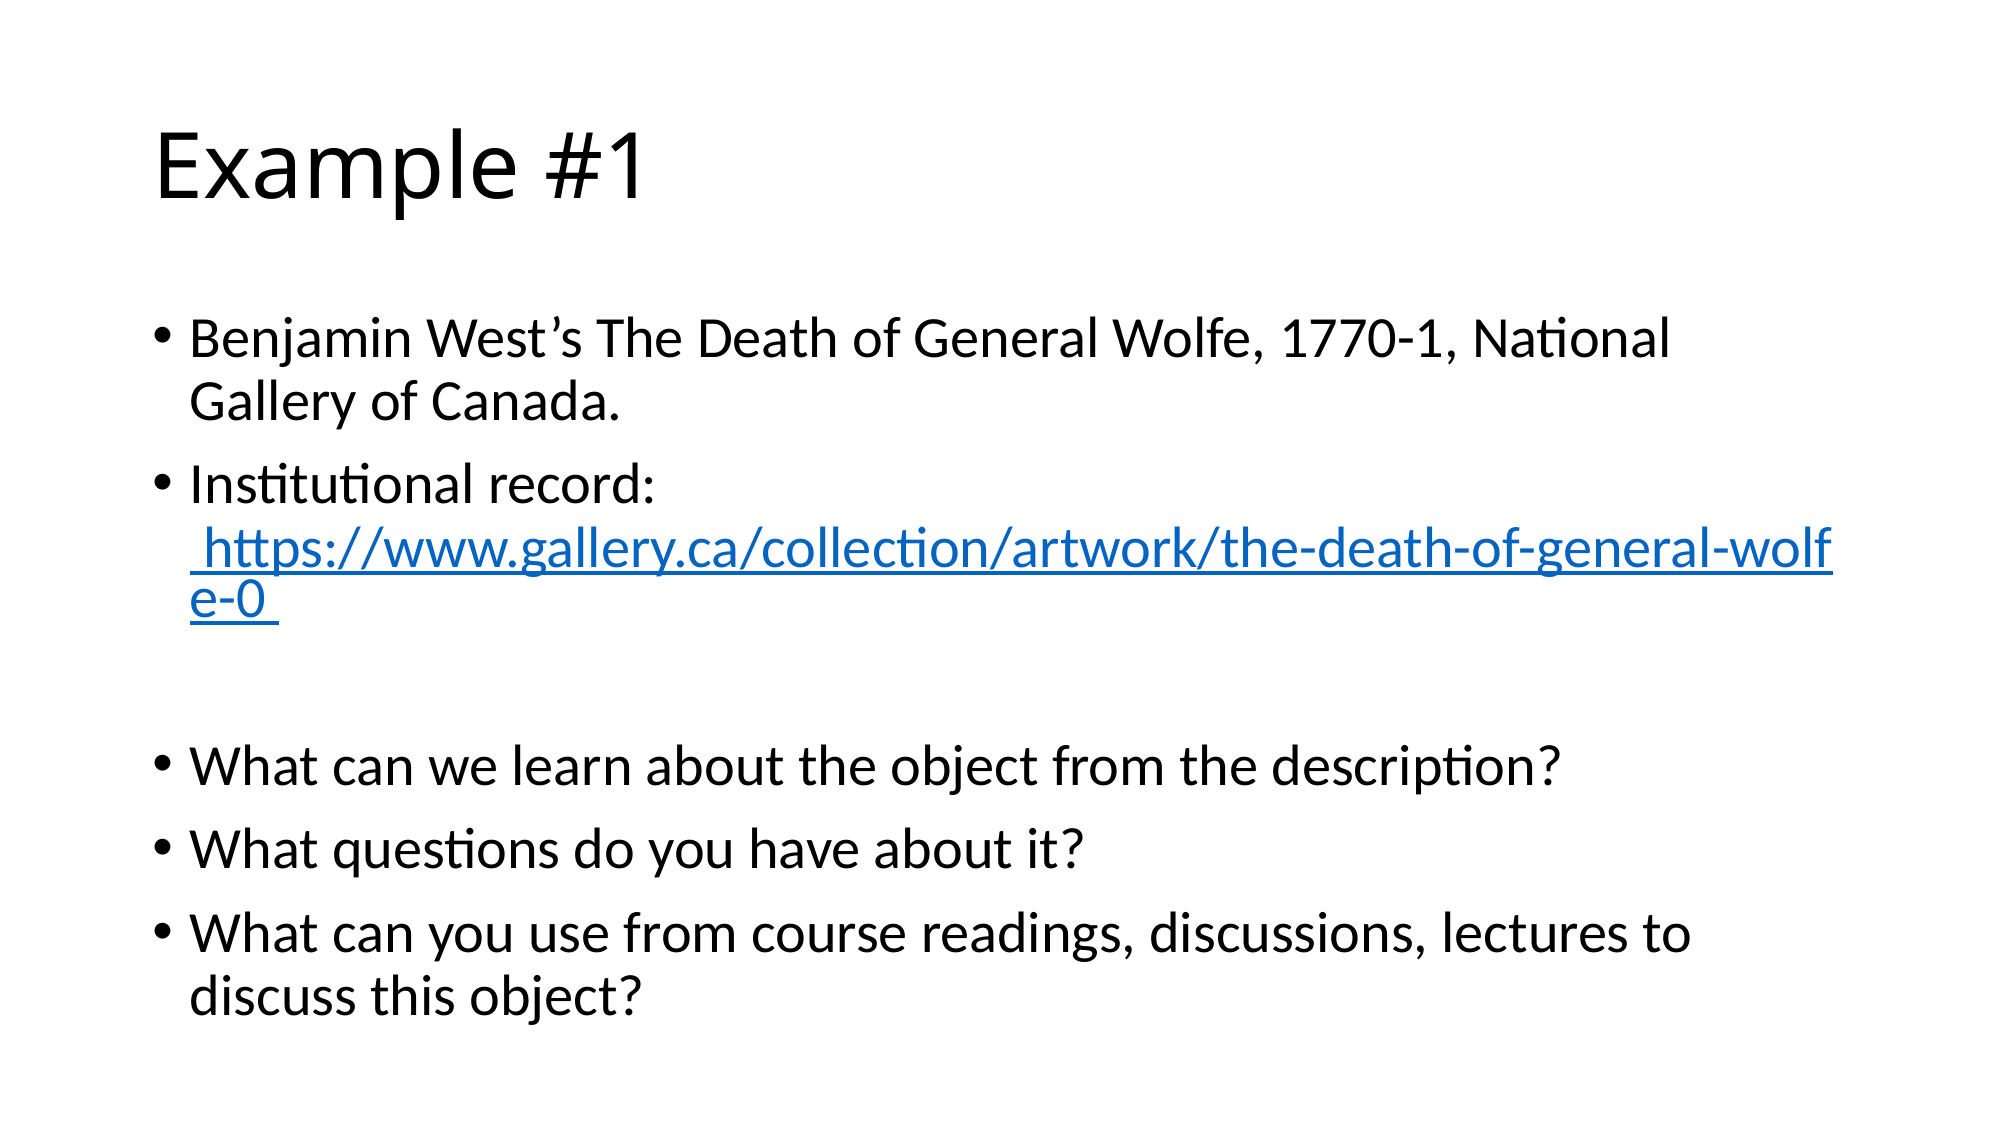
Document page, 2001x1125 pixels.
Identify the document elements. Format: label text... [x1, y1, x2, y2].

list Benjamin West’s The Death of General Wolfe, 1770-1, National Gallery of Canada. Institutional record: https://www.gallery.ca/collection/artwork/the-death-of-general-wolfe-0 What can we learn about the object from the description? What questions do you have about it? What can you use from course readings, discussions, lectures to discuss this object? [137, 299, 1863, 1014]
title Example #1 [137, 59, 1863, 278]
